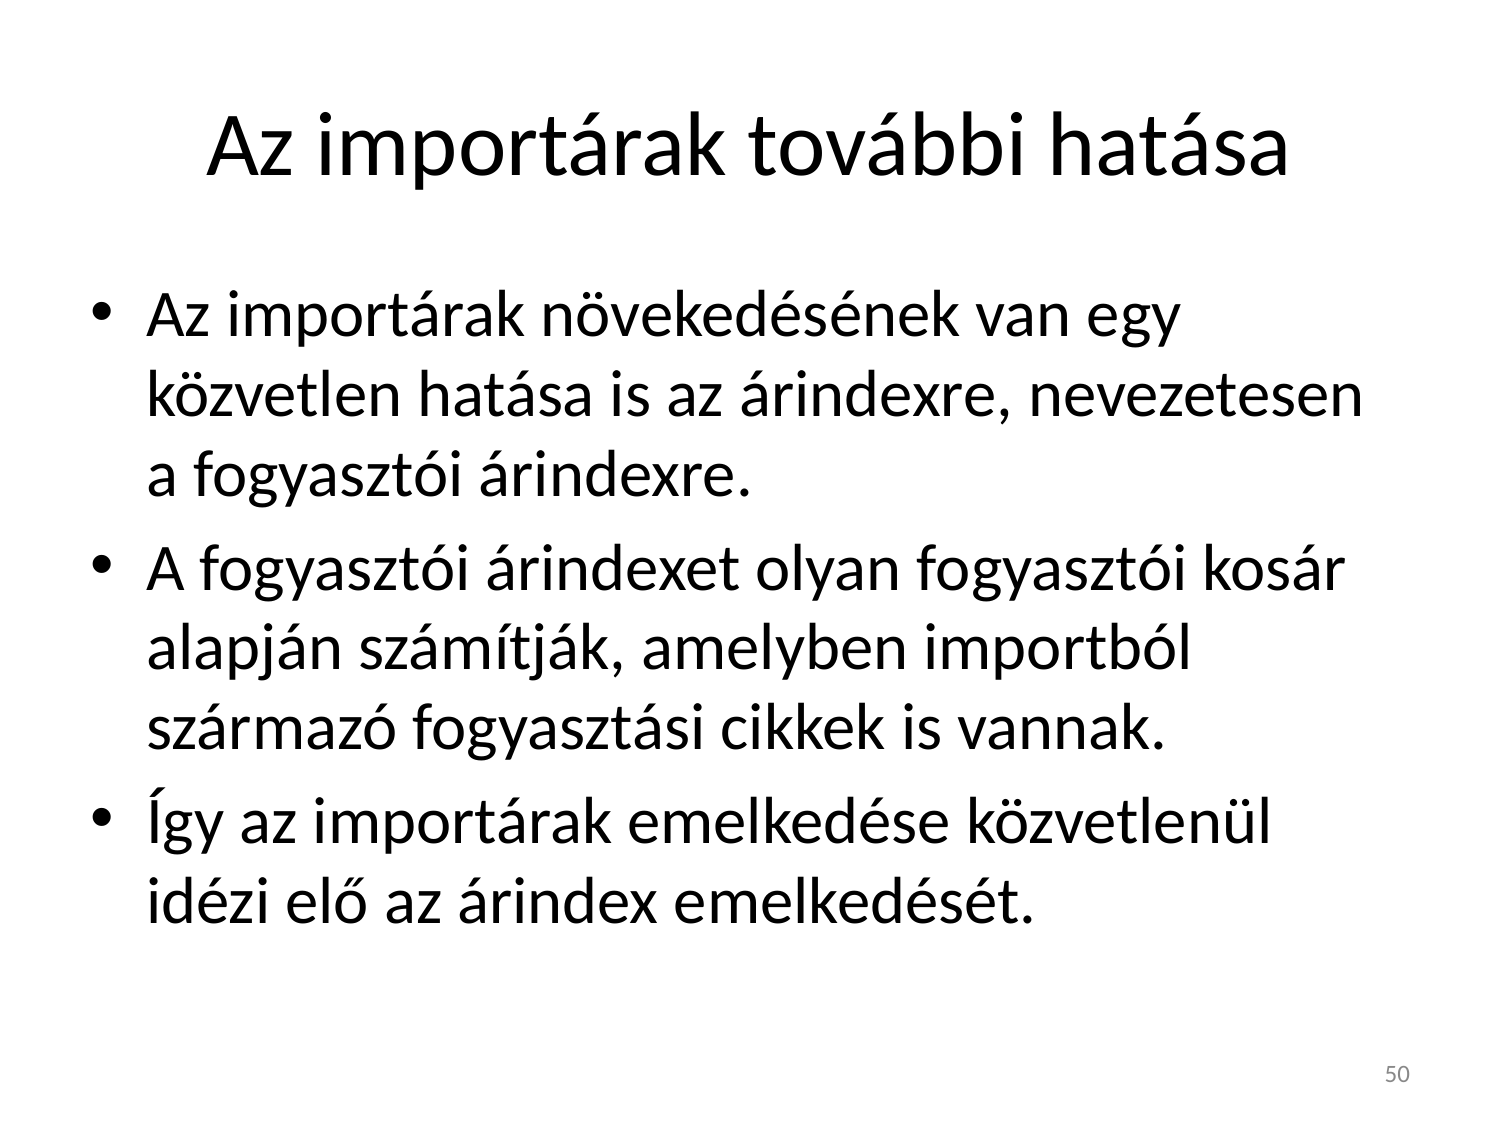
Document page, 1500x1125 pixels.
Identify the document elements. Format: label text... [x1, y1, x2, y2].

slide_number 50 [1074, 1042, 1425, 1103]
title Az importárak további hatása [75, 45, 1425, 233]
list Az importárak növekedésének van egy közvetlen hatása is az árindexre, nevezetesen a fogyasztói árindexre. A fogyasztói árindexet olyan fogyasztói kosár alapján számítják, amelyben importból származó fogyasztási cikkek is vannak. Így az importárak emelkedése közvetlenül idézi elő az árindex emelkedését. [75, 262, 1425, 1005]
